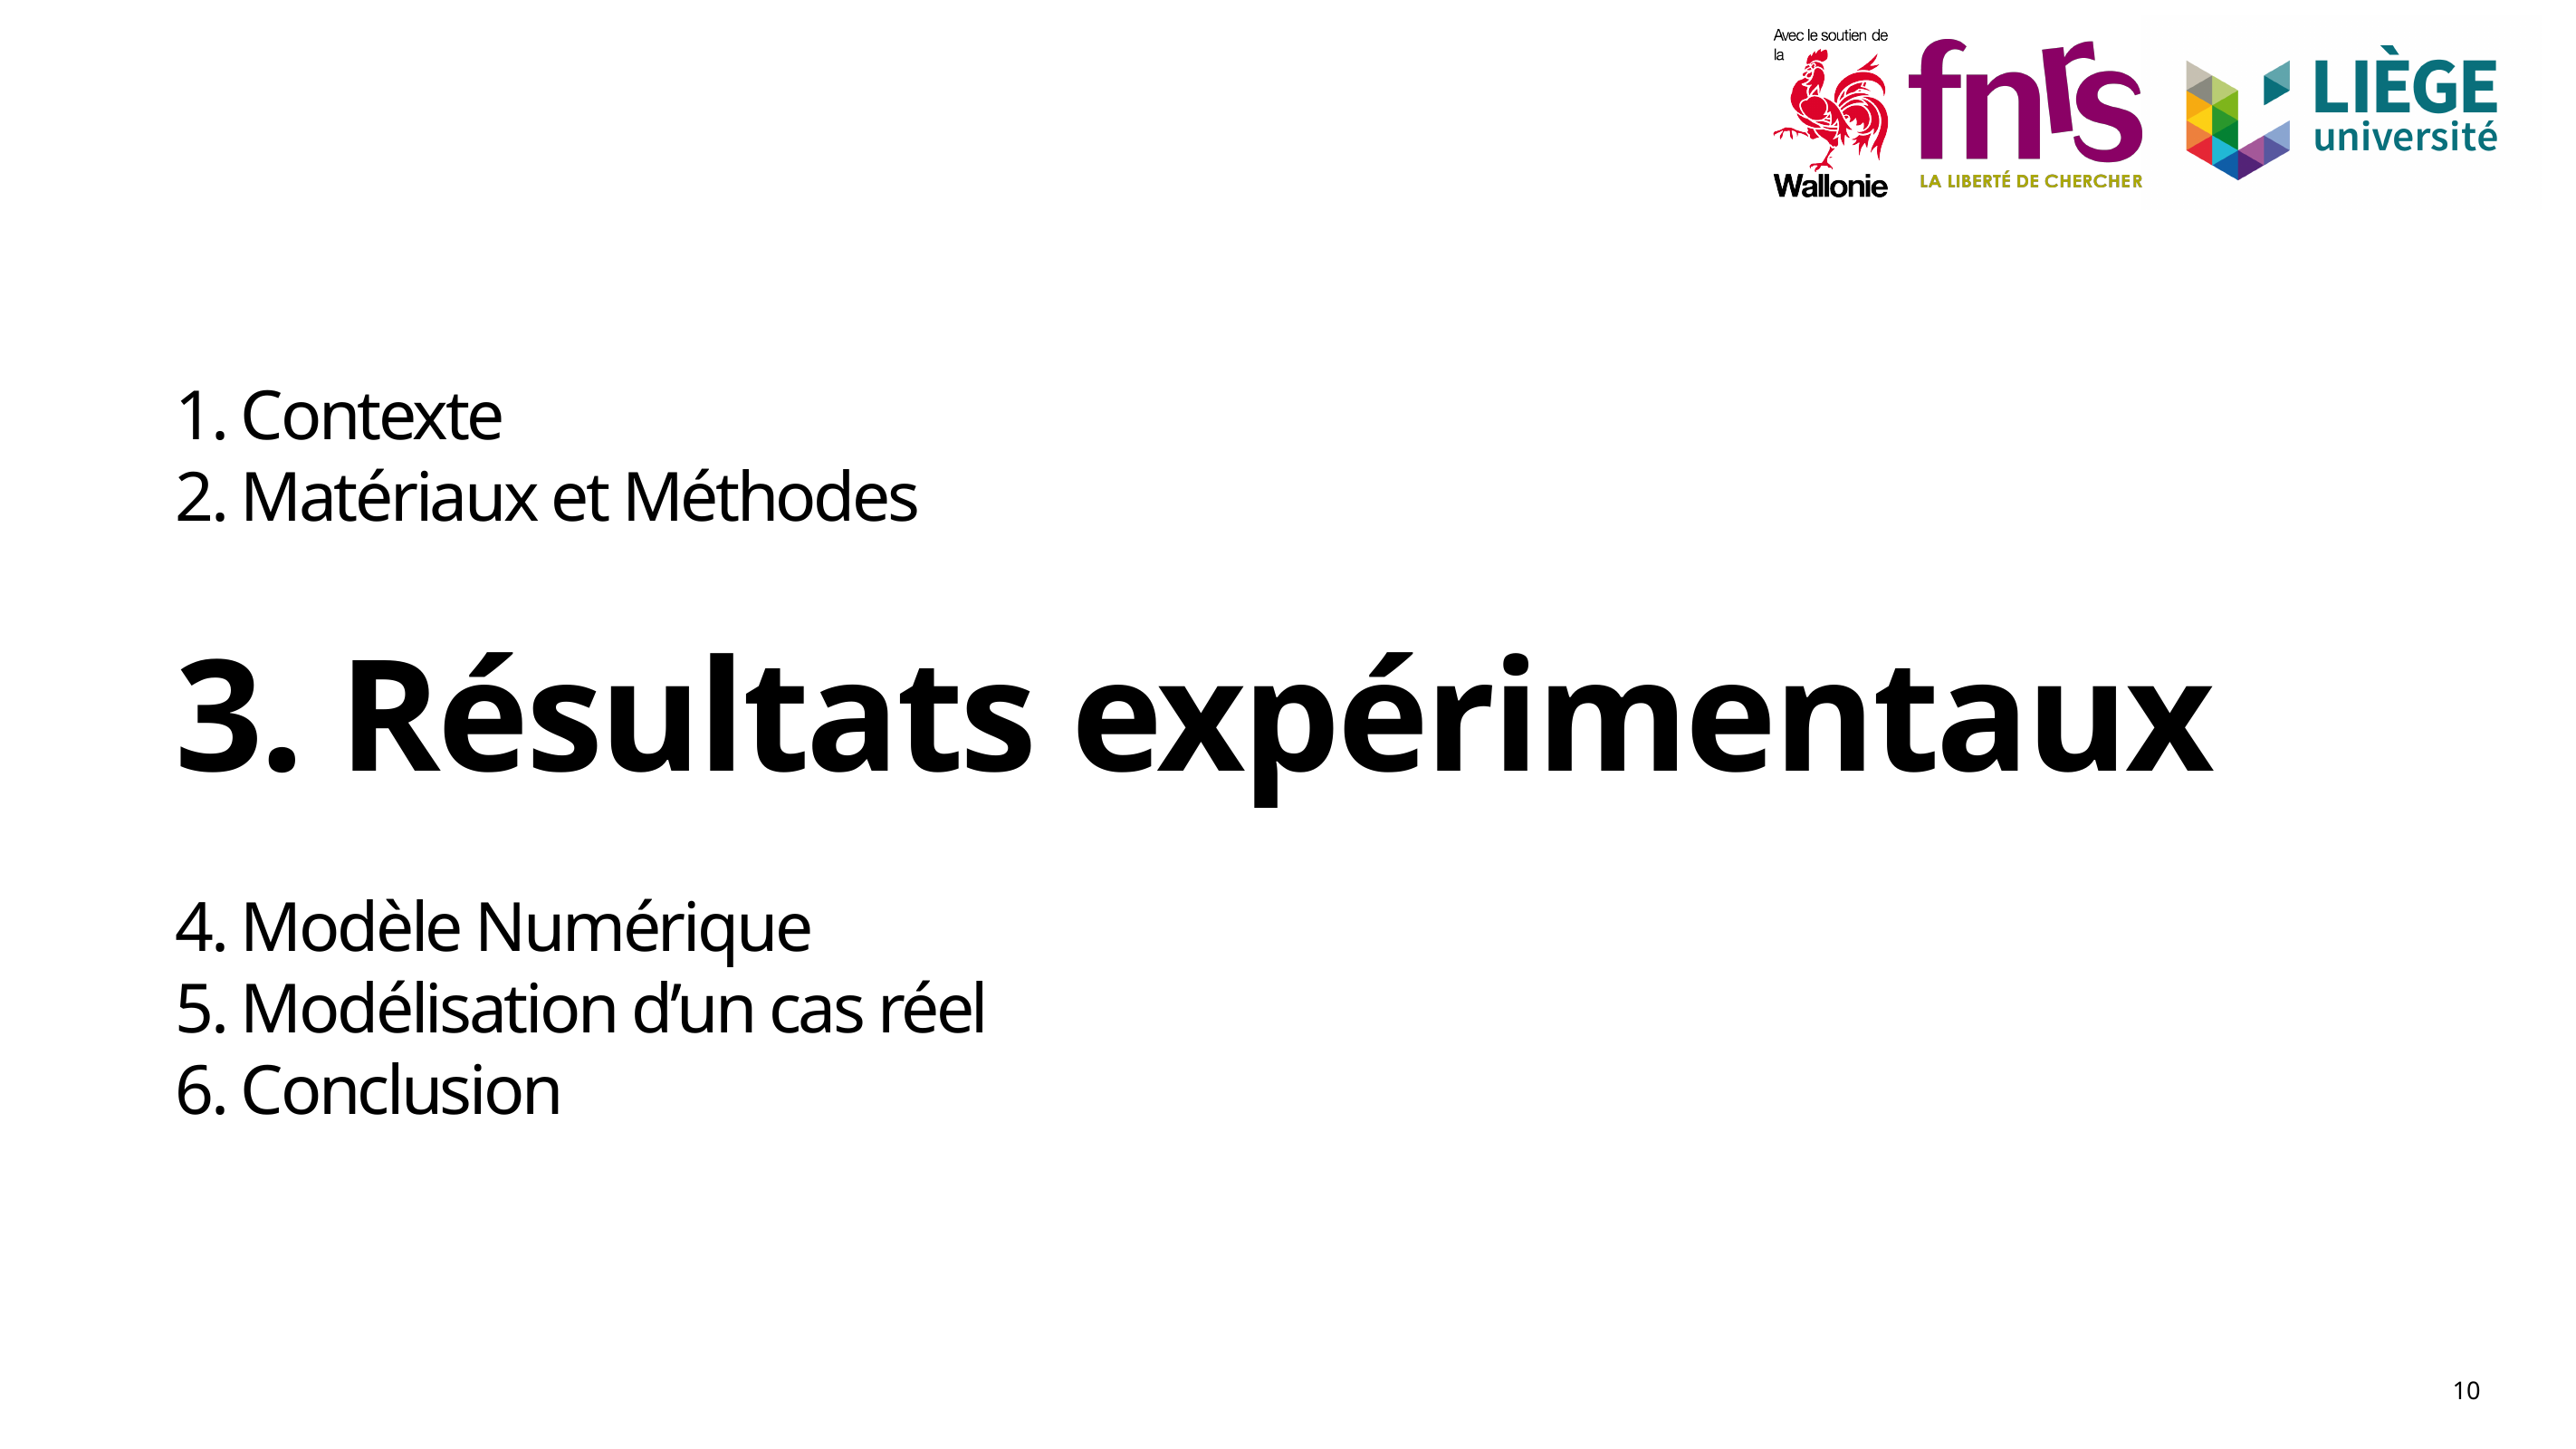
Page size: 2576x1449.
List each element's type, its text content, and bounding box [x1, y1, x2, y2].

slide_number 10 [2436, 1370, 2497, 1417]
title 1. Contexte 2. Matériaux et Méthodes 3. Résultats expérimentaux 4. Modèle Numérique 5. Modélisation d’un cas réel 6. Conclusion [167, 174, 2467, 1326]
picture [1716, 0, 2542, 210]
